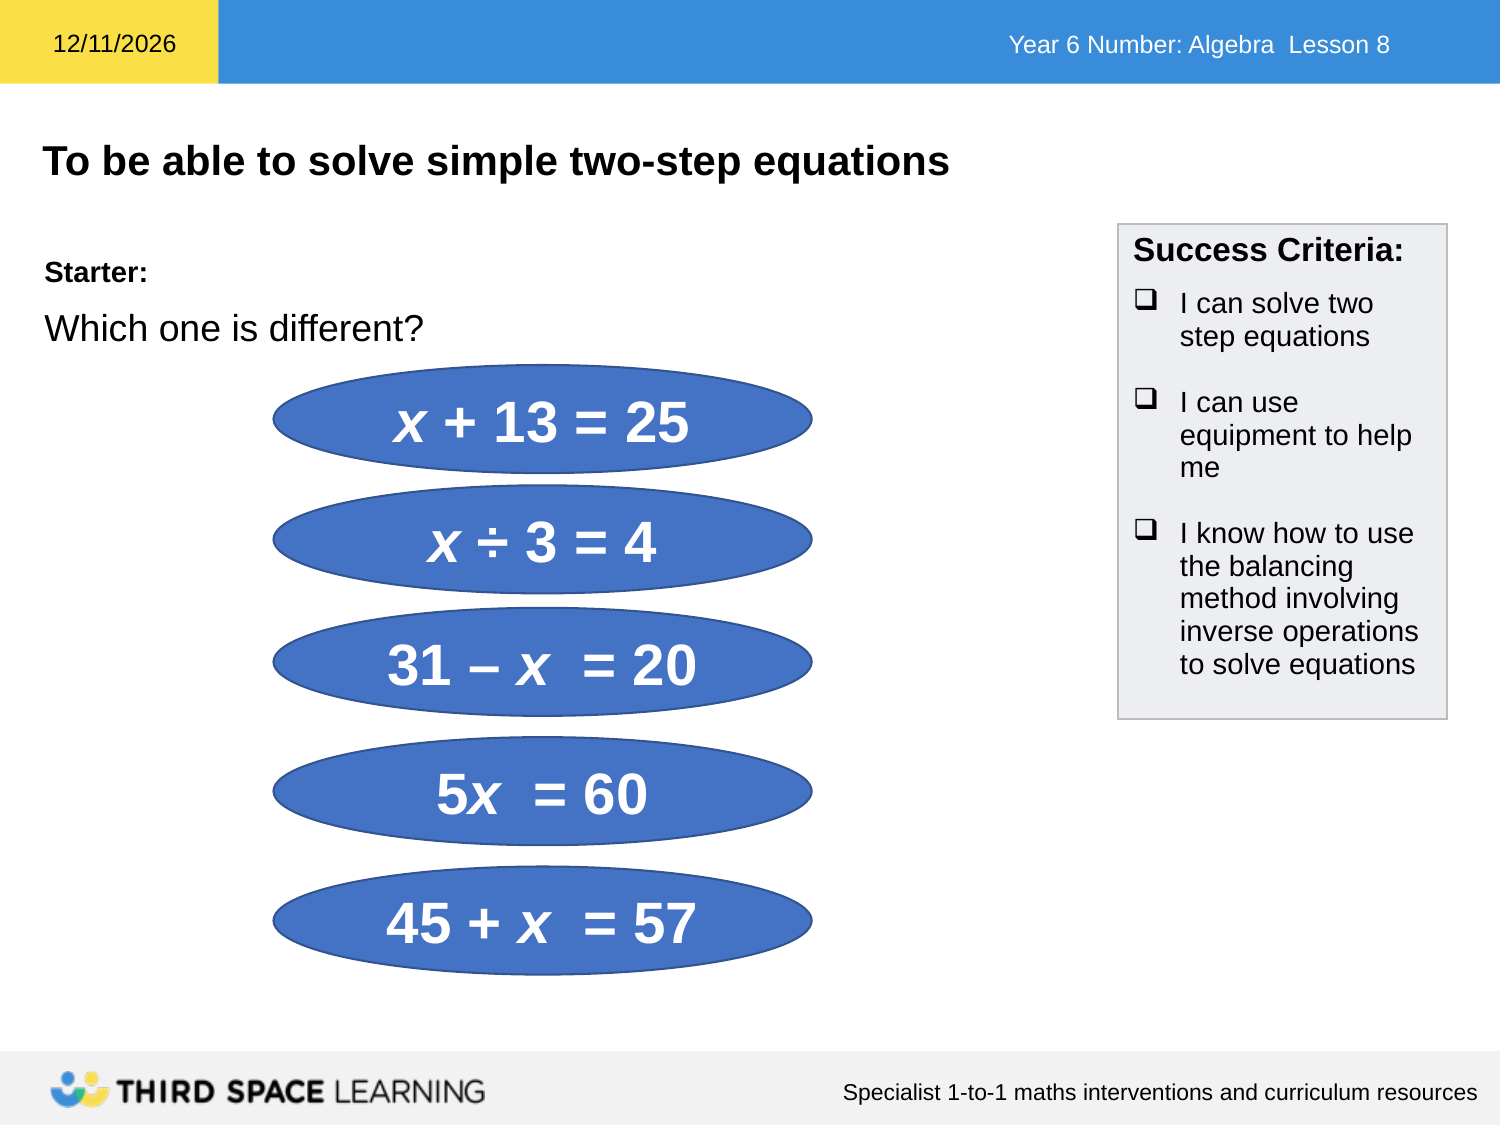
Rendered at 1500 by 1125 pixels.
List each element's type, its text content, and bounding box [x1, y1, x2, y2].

table_header Success Criteria: I can solve two step equations I can use equipment to help me I know how to use the balancing method involving inverse operations to solve equations [1119, 225, 1446, 718]
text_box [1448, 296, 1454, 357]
text_box Which one is different? [29, 296, 1117, 357]
text_box 5x = 60 [272, 736, 813, 847]
text_box x ÷ 3 = 4 [272, 484, 813, 595]
text_box x + 13 = 25 [272, 363, 813, 475]
picture [50, 1071, 485, 1108]
text_box 45 + x = 57 [272, 865, 813, 976]
text_box Starter: [29, 246, 164, 296]
text_box 31 – x = 20 [272, 606, 813, 717]
